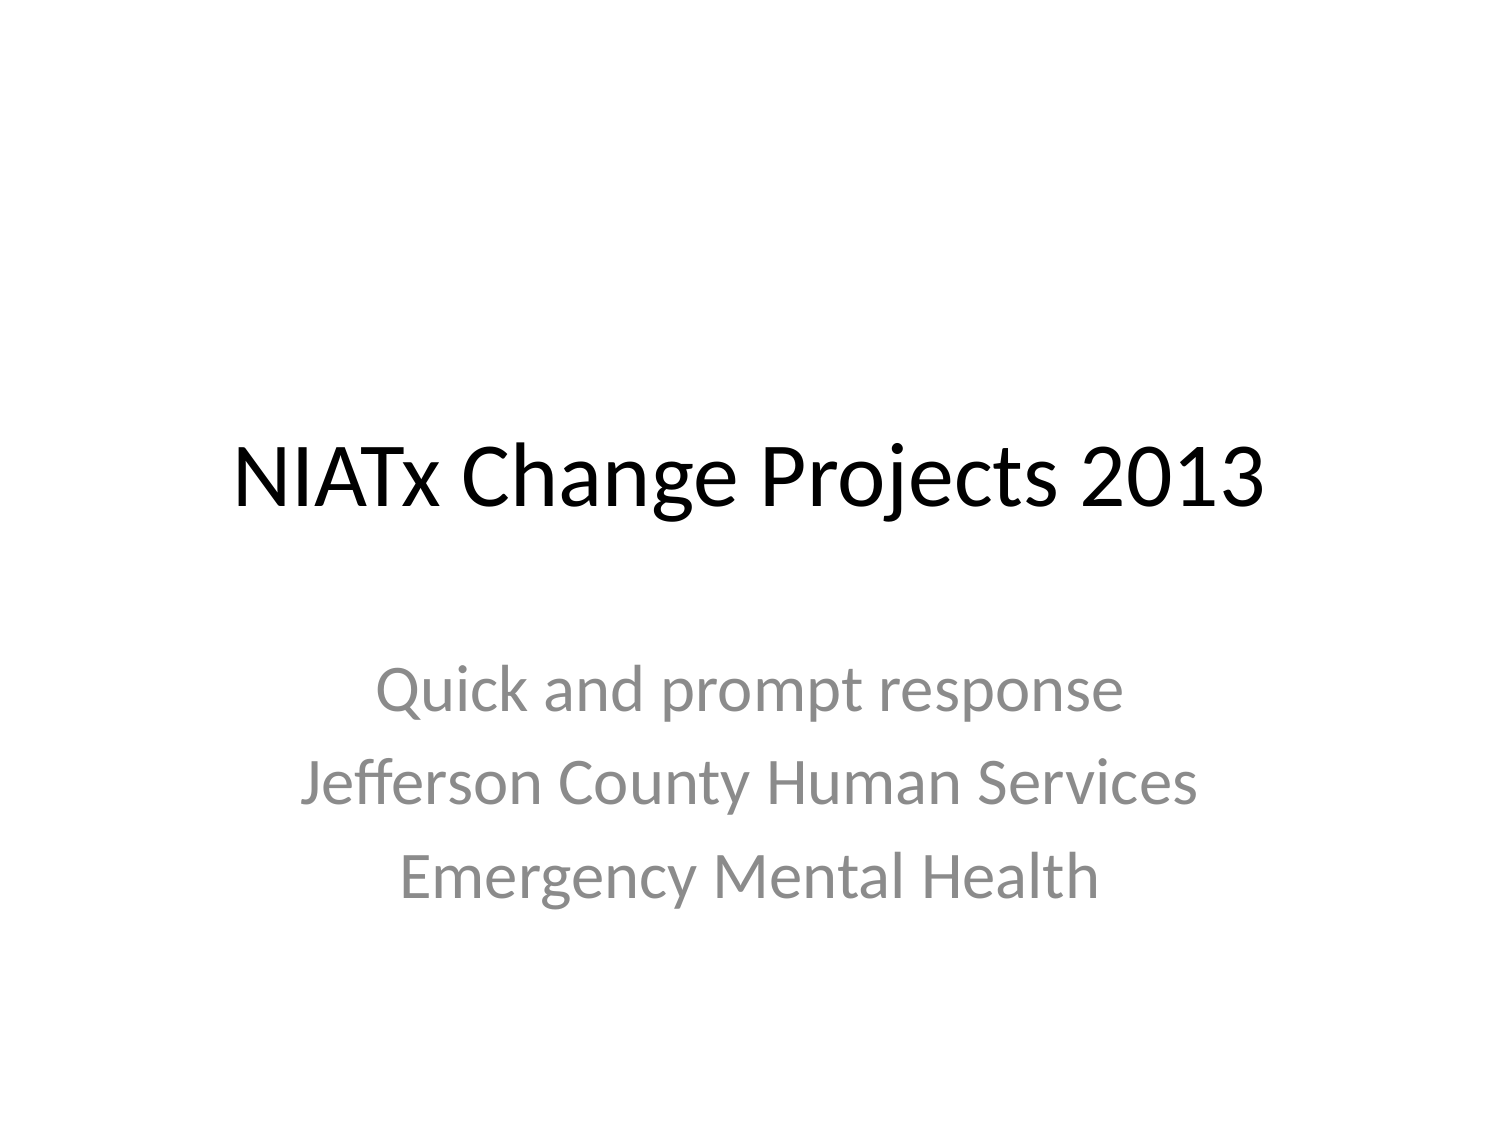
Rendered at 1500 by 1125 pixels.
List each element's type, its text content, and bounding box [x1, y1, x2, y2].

title NIATx Change Projects 2013 [112, 349, 1388, 591]
subtitle Quick and prompt response Jefferson County Human Services Emergency Mental Health [225, 637, 1275, 925]
